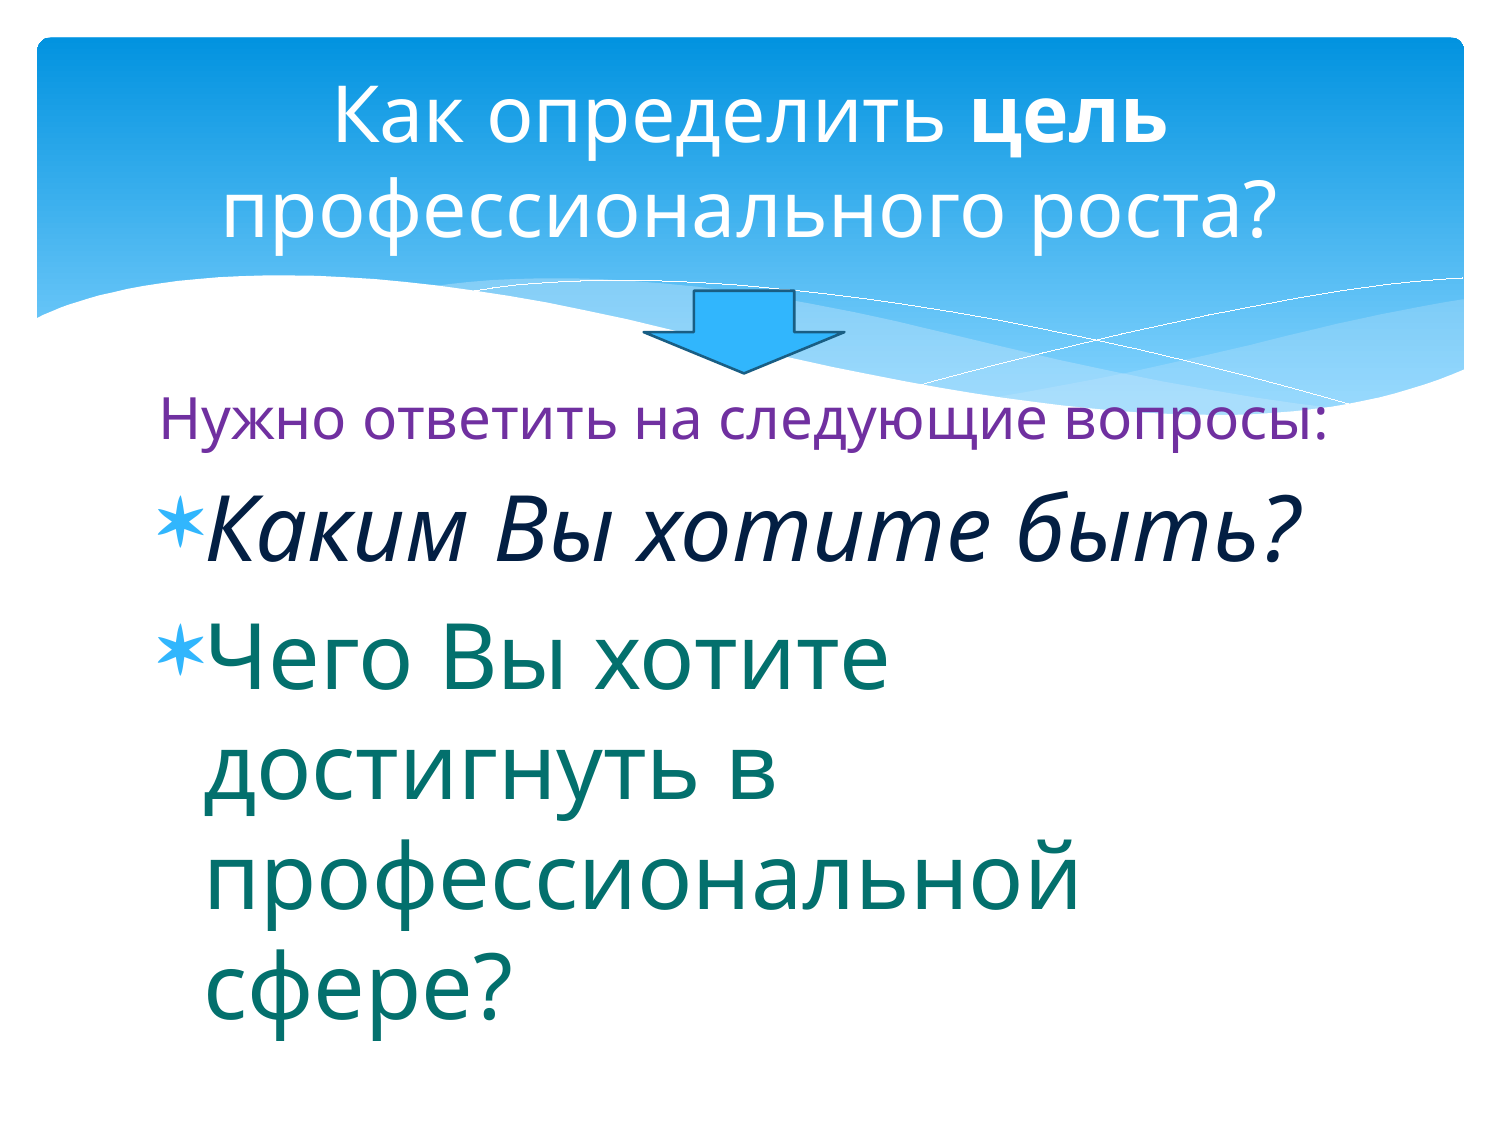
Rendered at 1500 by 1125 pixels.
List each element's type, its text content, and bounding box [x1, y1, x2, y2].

title Как определить цель профессионального роста? [75, 55, 1425, 261]
list Нужно ответить на следующие вопросы: Каким Вы хотите быть? Чего Вы хотите достигнуть в профессиональной сфере? [143, 373, 1359, 1005]
text_box [642, 289, 846, 375]
